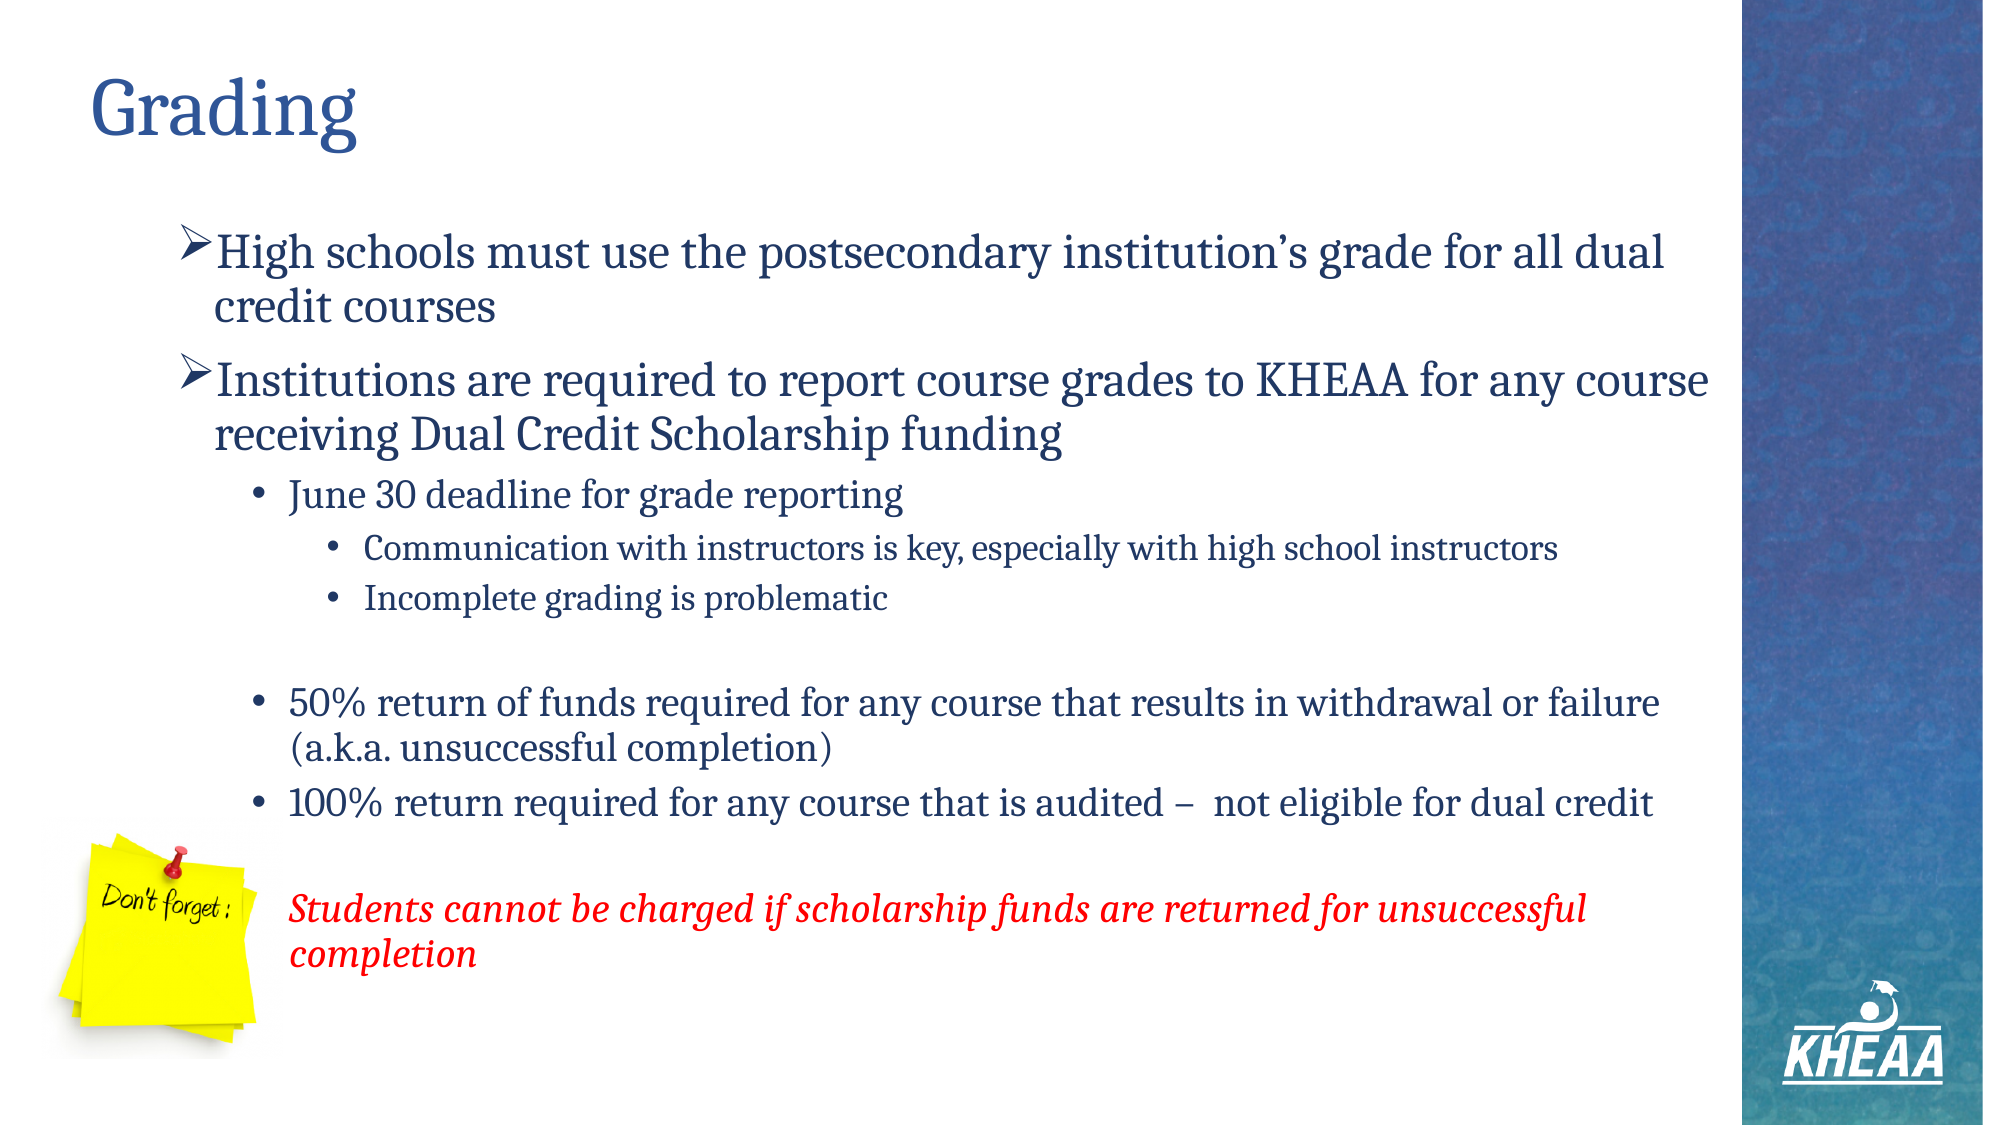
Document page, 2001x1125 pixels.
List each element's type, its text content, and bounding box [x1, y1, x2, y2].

title Grading [76, 0, 1802, 218]
picture [41, 817, 283, 1060]
picture [1742, 0, 1983, 1125]
list High schools must use the postsecondary institution’s grade for all dual credit courses Institutions are required to report course grades to KHEAA for any course receiving Dual Credit Scholarship funding June 30 deadline for grade reporting Communication with instructors is key, especially with high school instructors Incomplete grading is problematic 50% return of funds required for any course that results in withdrawal or failure (a.k.a. unsuccessful completion) 100% return required for any course that is audited – not eligible for dual credit Students cannot be charged if scholarship funds are returned for unsuccessful completion [161, 217, 1738, 1031]
